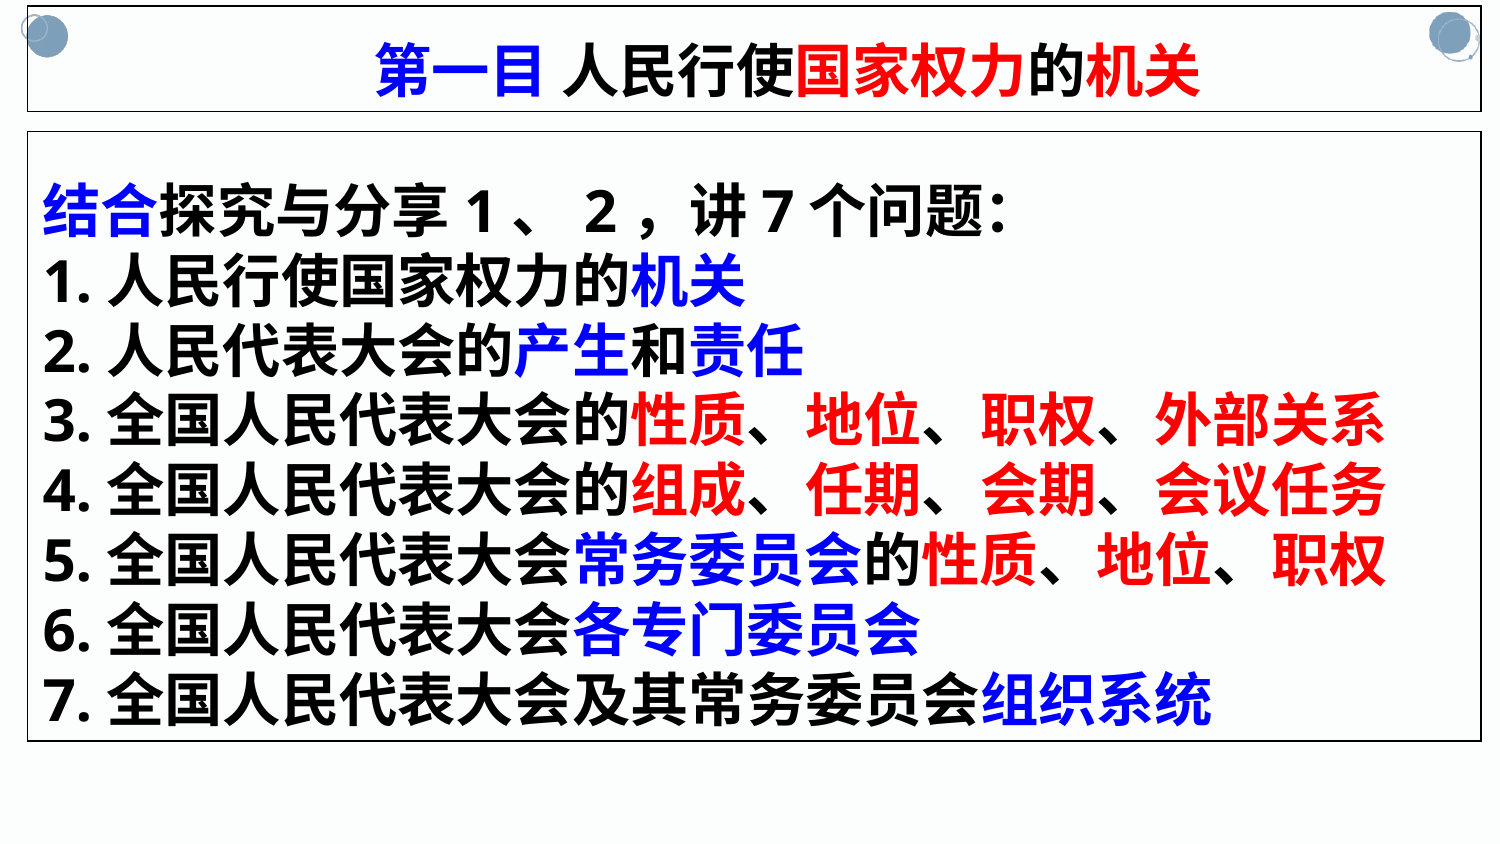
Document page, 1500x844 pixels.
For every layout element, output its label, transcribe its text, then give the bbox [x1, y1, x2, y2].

picture [0, 0, 89, 73]
text_box 第一目 人民行使国家权力的机关 [27, 6, 1481, 112]
picture [1411, 0, 1500, 73]
text_box 结合探究与分享1、2，讲7个问题： 1.人民行使国家权力的机关 2.人民代表大会的产生和责任 3.全国人民代表大会的性质、地位、职权、外部关系 4.全国人民代表大会的组成、任期、会期、会议任务 5.全国人民代表大会常务委员会的性质、地位、职权 6.全国人民代表大会各专门委员会 7.全国人民代表大会及其常务委员会组织系统 [27, 131, 1481, 741]
